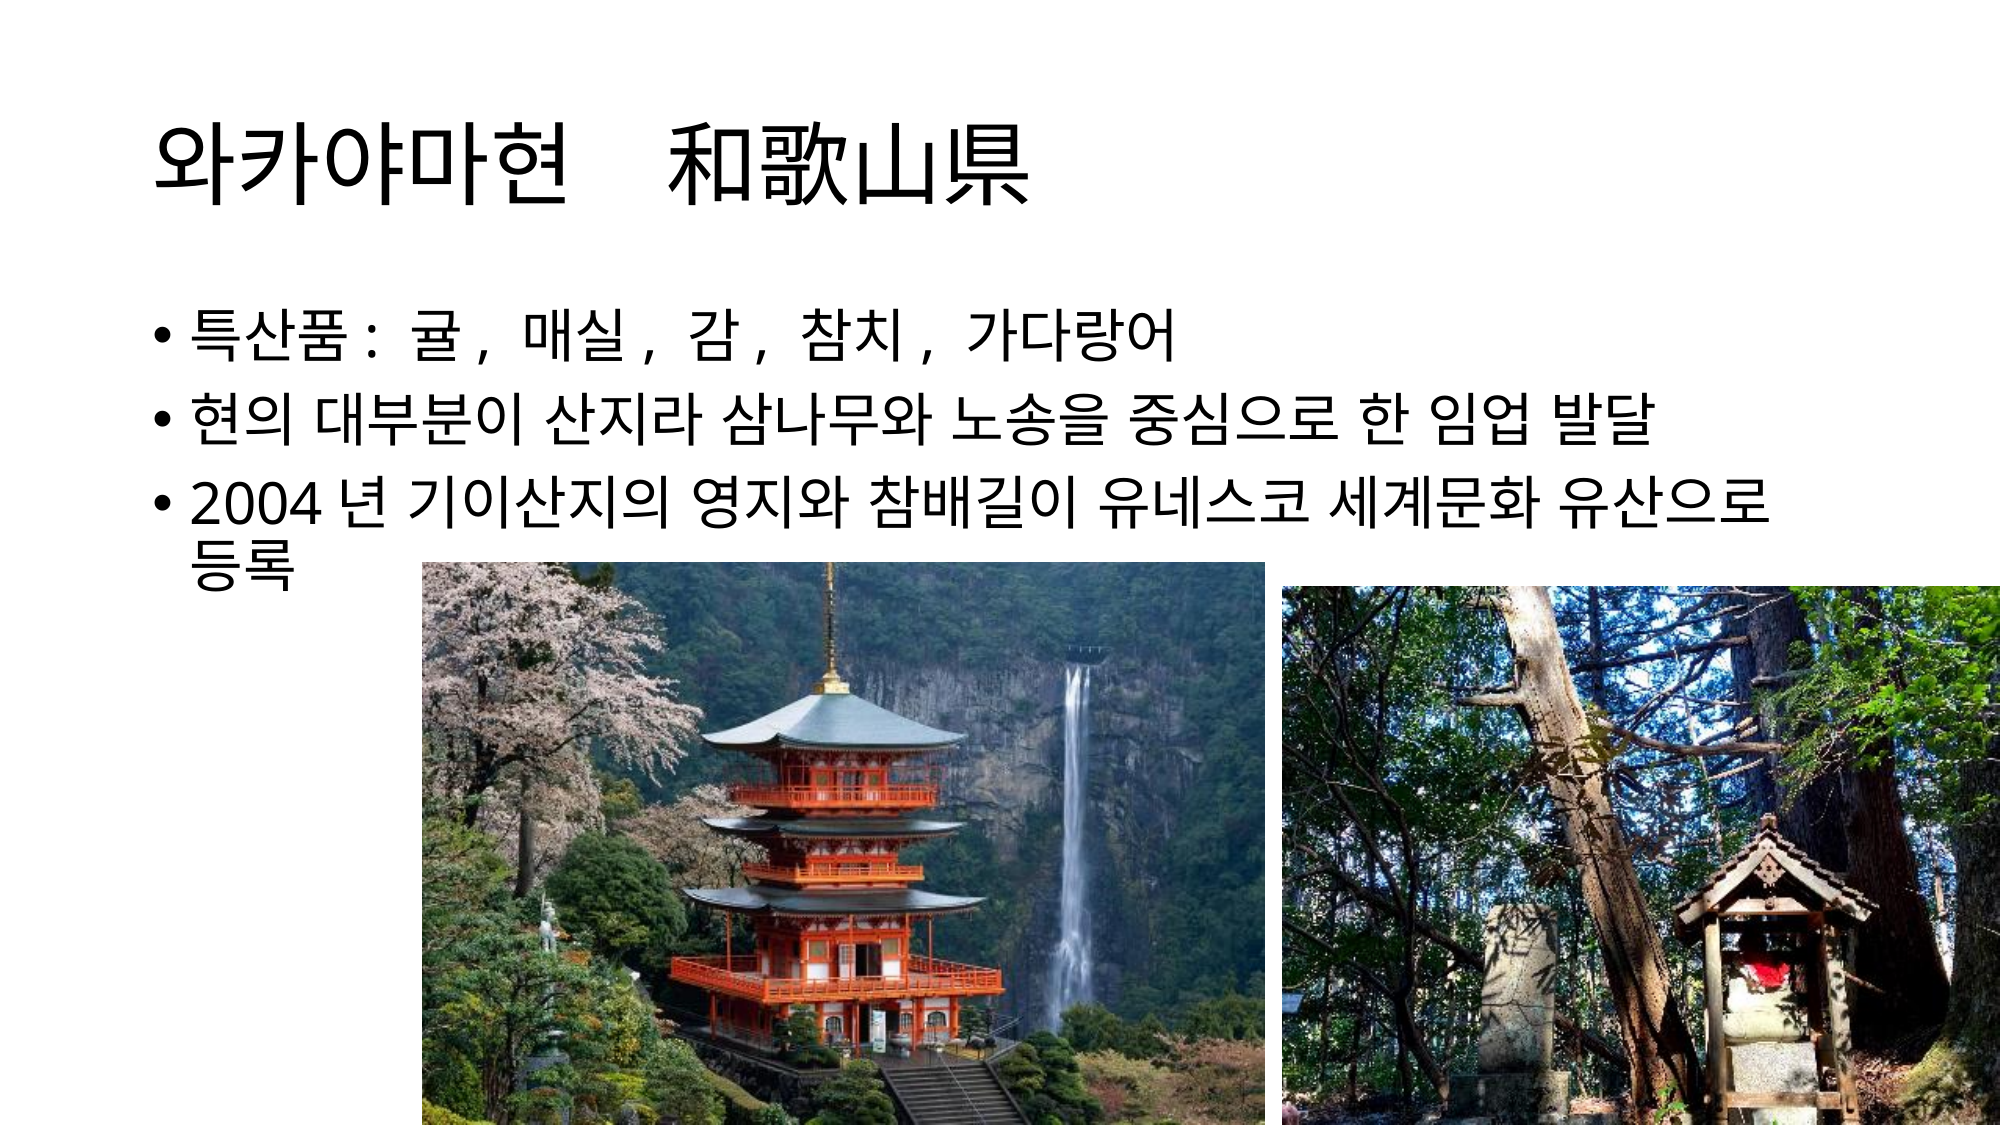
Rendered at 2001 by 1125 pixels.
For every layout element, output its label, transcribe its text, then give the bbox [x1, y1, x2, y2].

list 특산품: 귤, 매실, 감, 참치, 가다랑어 현의 대부분이 산지라 삼나무와 노송을 중심으로 한 임업 발달 2004년 기이산지의 영지와 참배길이 유네스코 세계문화 유산으로 등록 [137, 299, 1863, 1014]
title 와카야마현 和歌山県 [137, 59, 1863, 278]
picture [1281, 586, 2000, 1125]
picture [421, 561, 1266, 1125]
